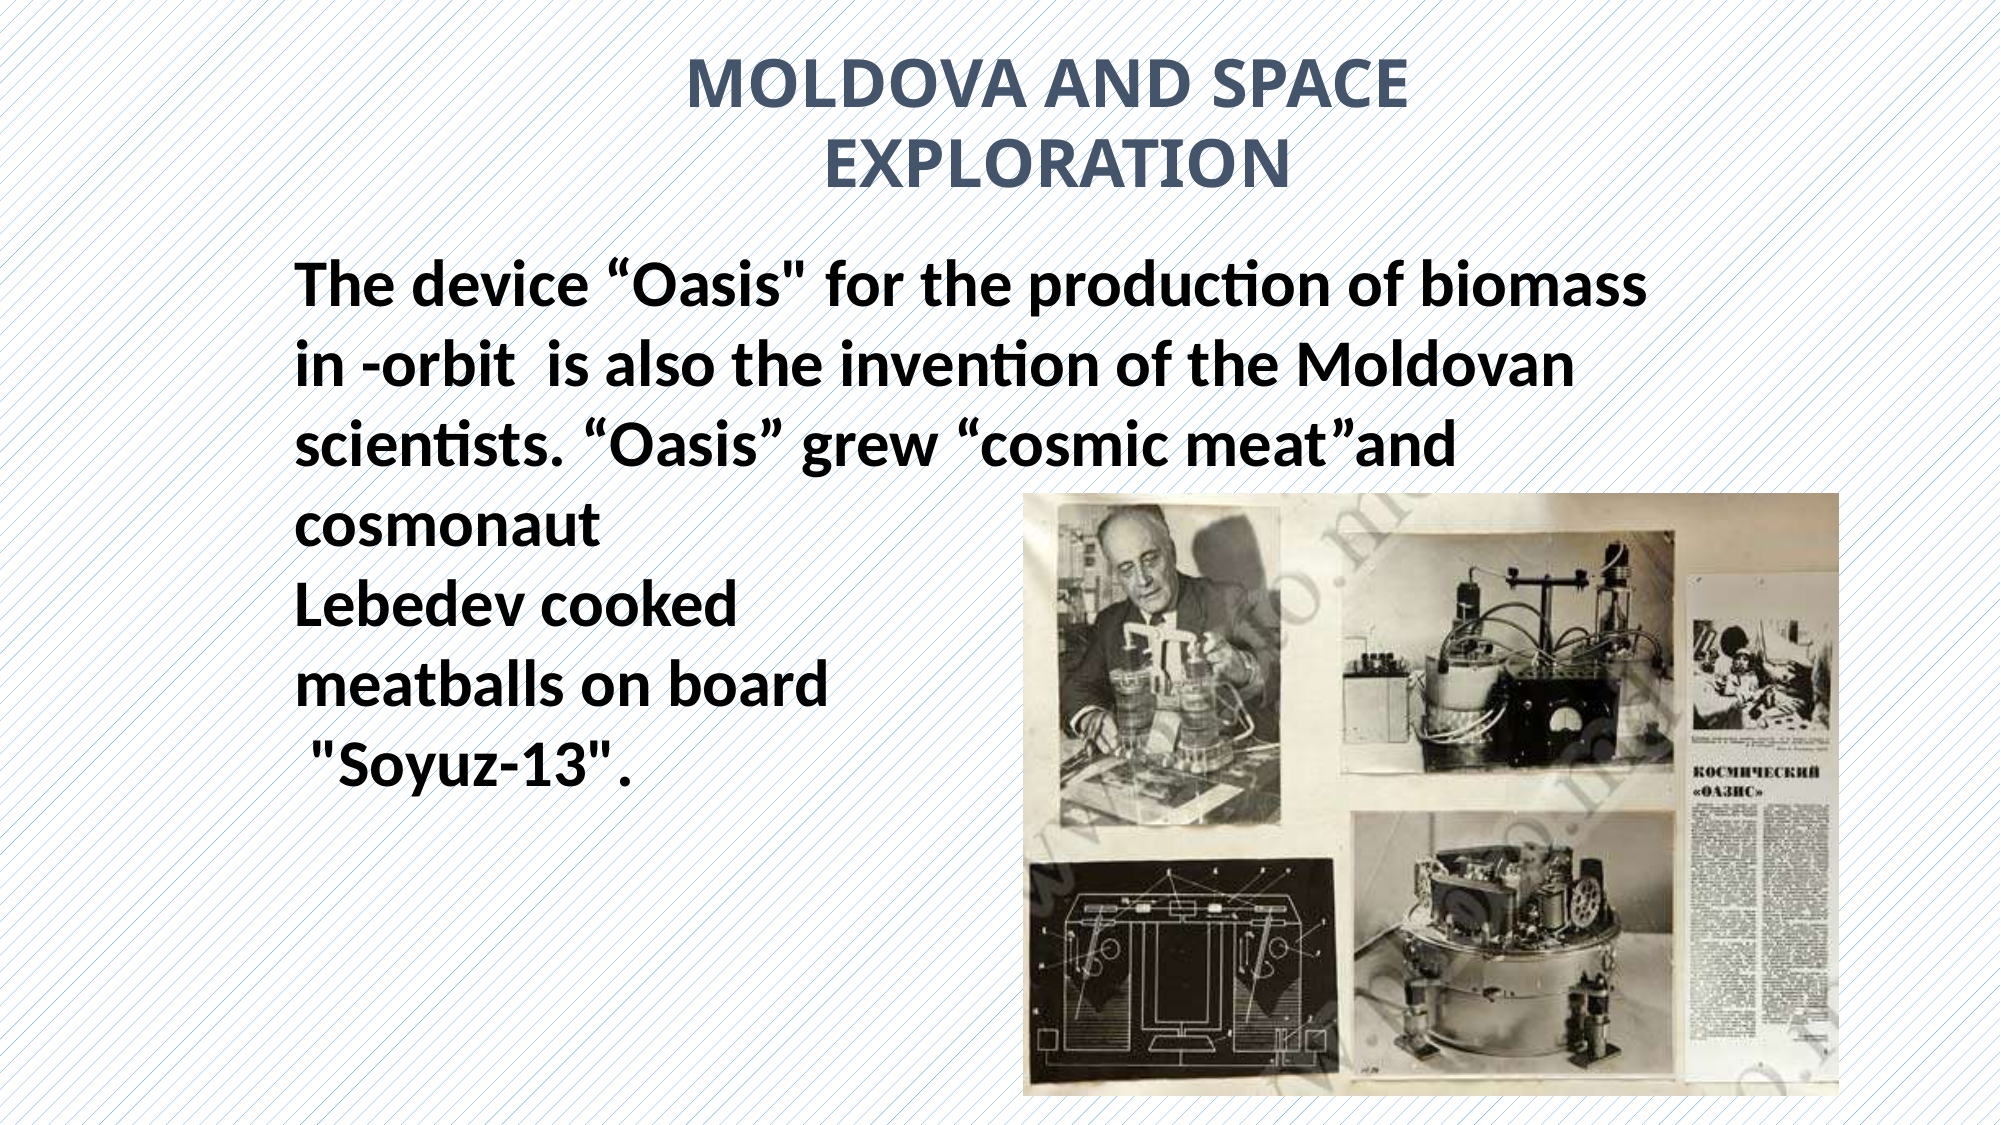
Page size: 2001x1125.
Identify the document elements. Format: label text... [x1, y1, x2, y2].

picture [1023, 493, 1839, 1096]
text_box MOLDOVA AND SPACE EXPLORATION [324, 0, 1674, 208]
text_box The device “Oasis" for the production of biomass in -orbit is also the invention of the Moldovan scientists. “Oasis” grew “cosmic meat”and cosmonaut Lebedev cooked meatballs on board "Soyuz-13". [279, 172, 1697, 808]
